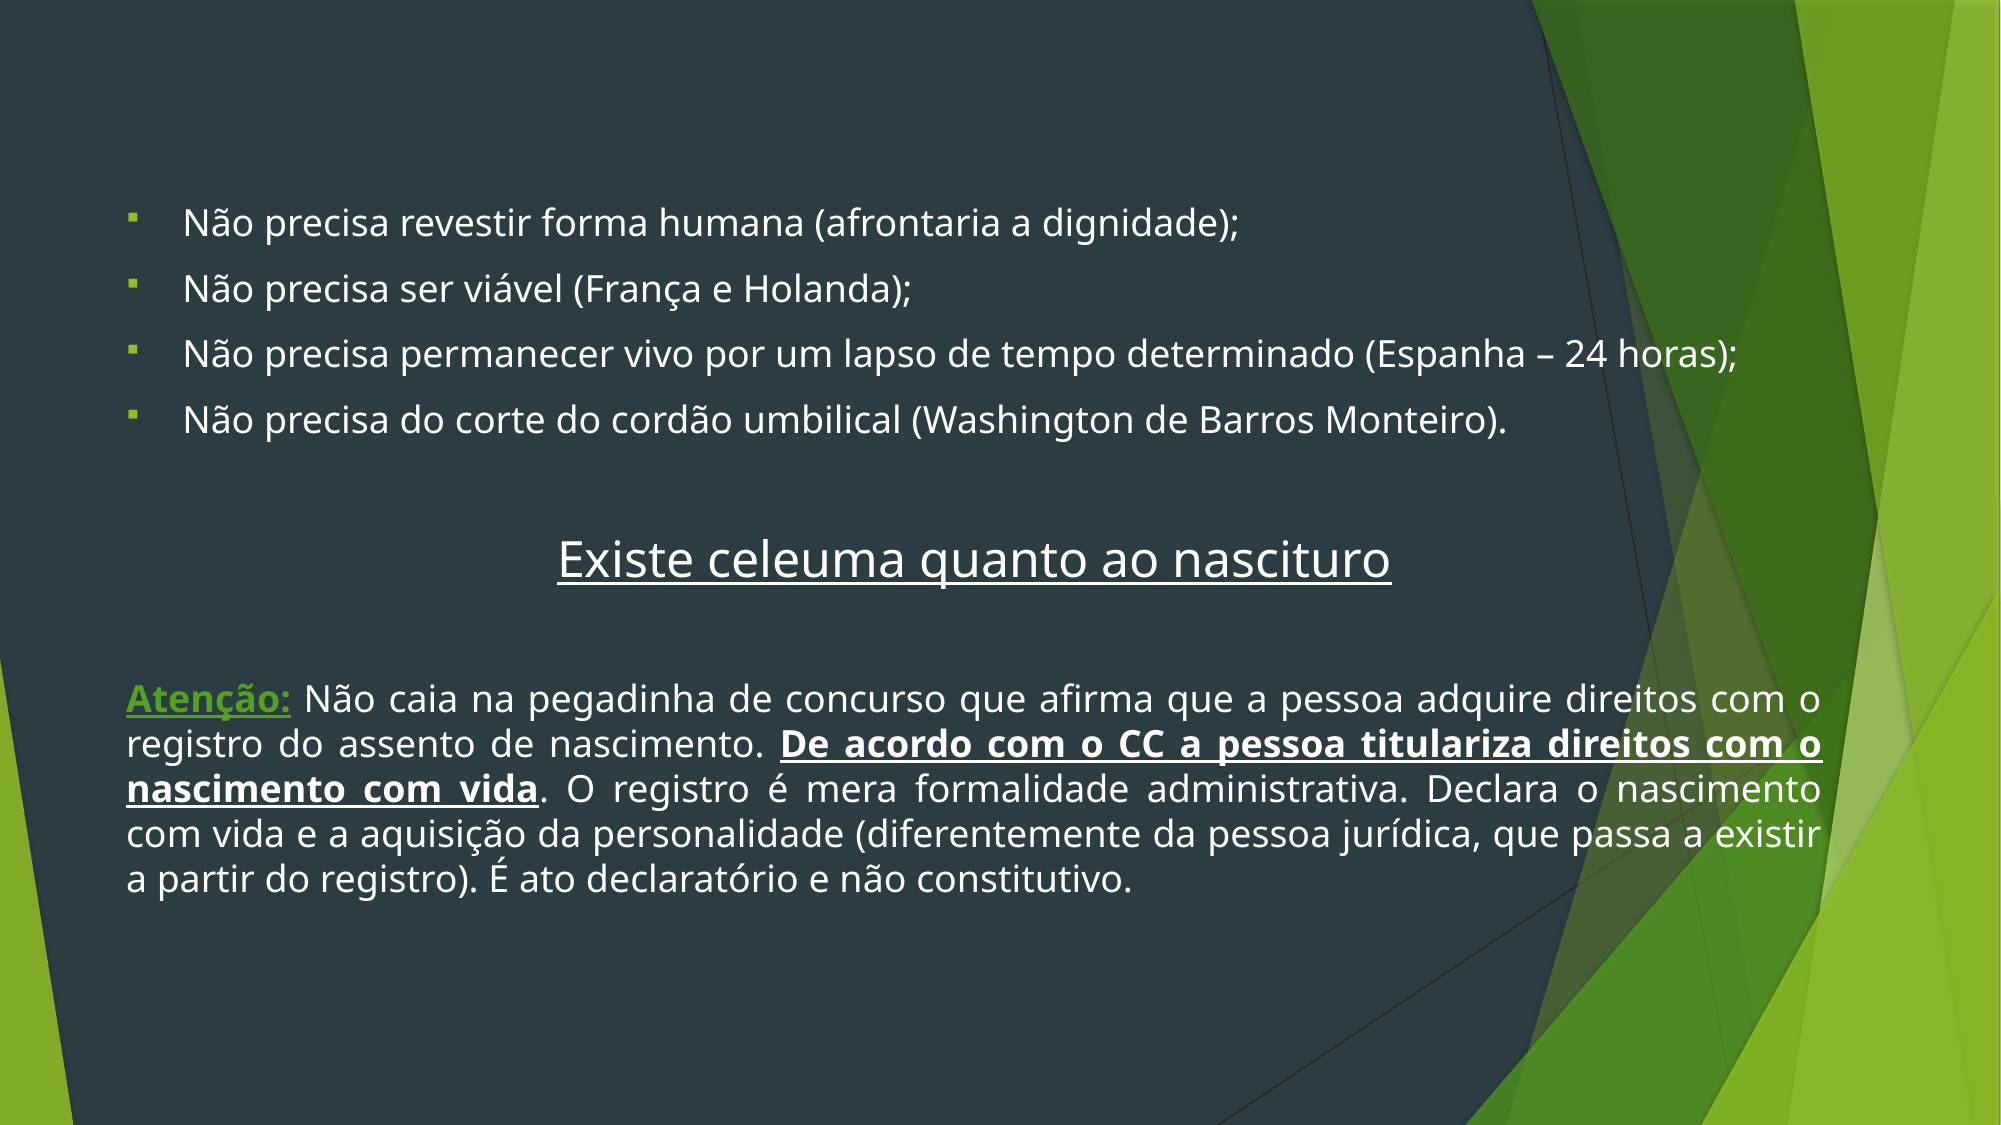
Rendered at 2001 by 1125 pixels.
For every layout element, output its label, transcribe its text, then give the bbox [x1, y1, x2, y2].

list Não precisa revestir forma humana (afrontaria a dignidade); Não precisa ser viável (França e Holanda); Não precisa permanecer vivo por um lapso de tempo determinado (Espanha – 24 horas); Não precisa do corte do cordão umbilical (Washington de Barros Monteiro). Existe celeuma quanto ao nascituro Atenção: Não caia na pegadinha de concurso que afirma que a pessoa adquire direitos com o registro do assento de nascimento. De acordo com o CC a pessoa titulariza direitos com o nascimento com vida. O registro é mera formalidade administrativa. Declara o nascimento com vida e a aquisição da personalidade (diferentemente da pessoa jurídica, que passa a existir a partir do registro). É ato declaratório e não constitutivo. [111, 125, 1838, 992]
